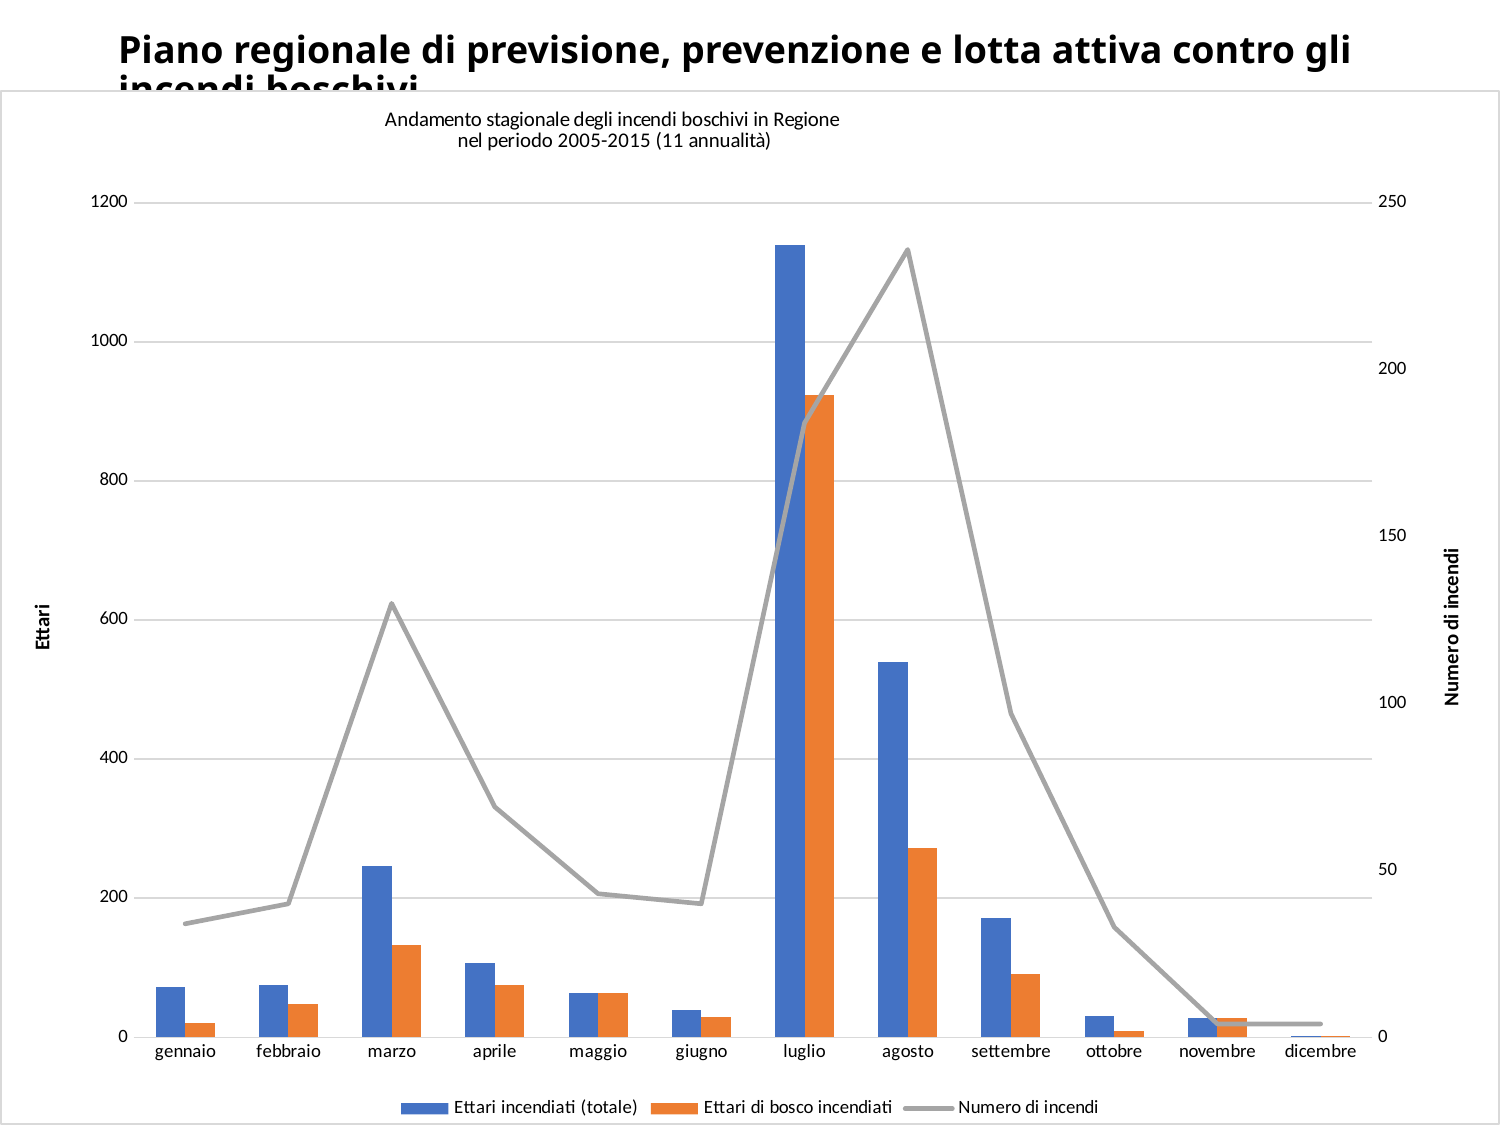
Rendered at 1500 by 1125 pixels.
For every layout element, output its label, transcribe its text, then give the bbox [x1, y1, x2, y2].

chart [0, 90, 1500, 1125]
title Piano regionale di previsione, prevenzione e lotta attiva contro gli incendi boschivi [103, 59, 1397, 90]
